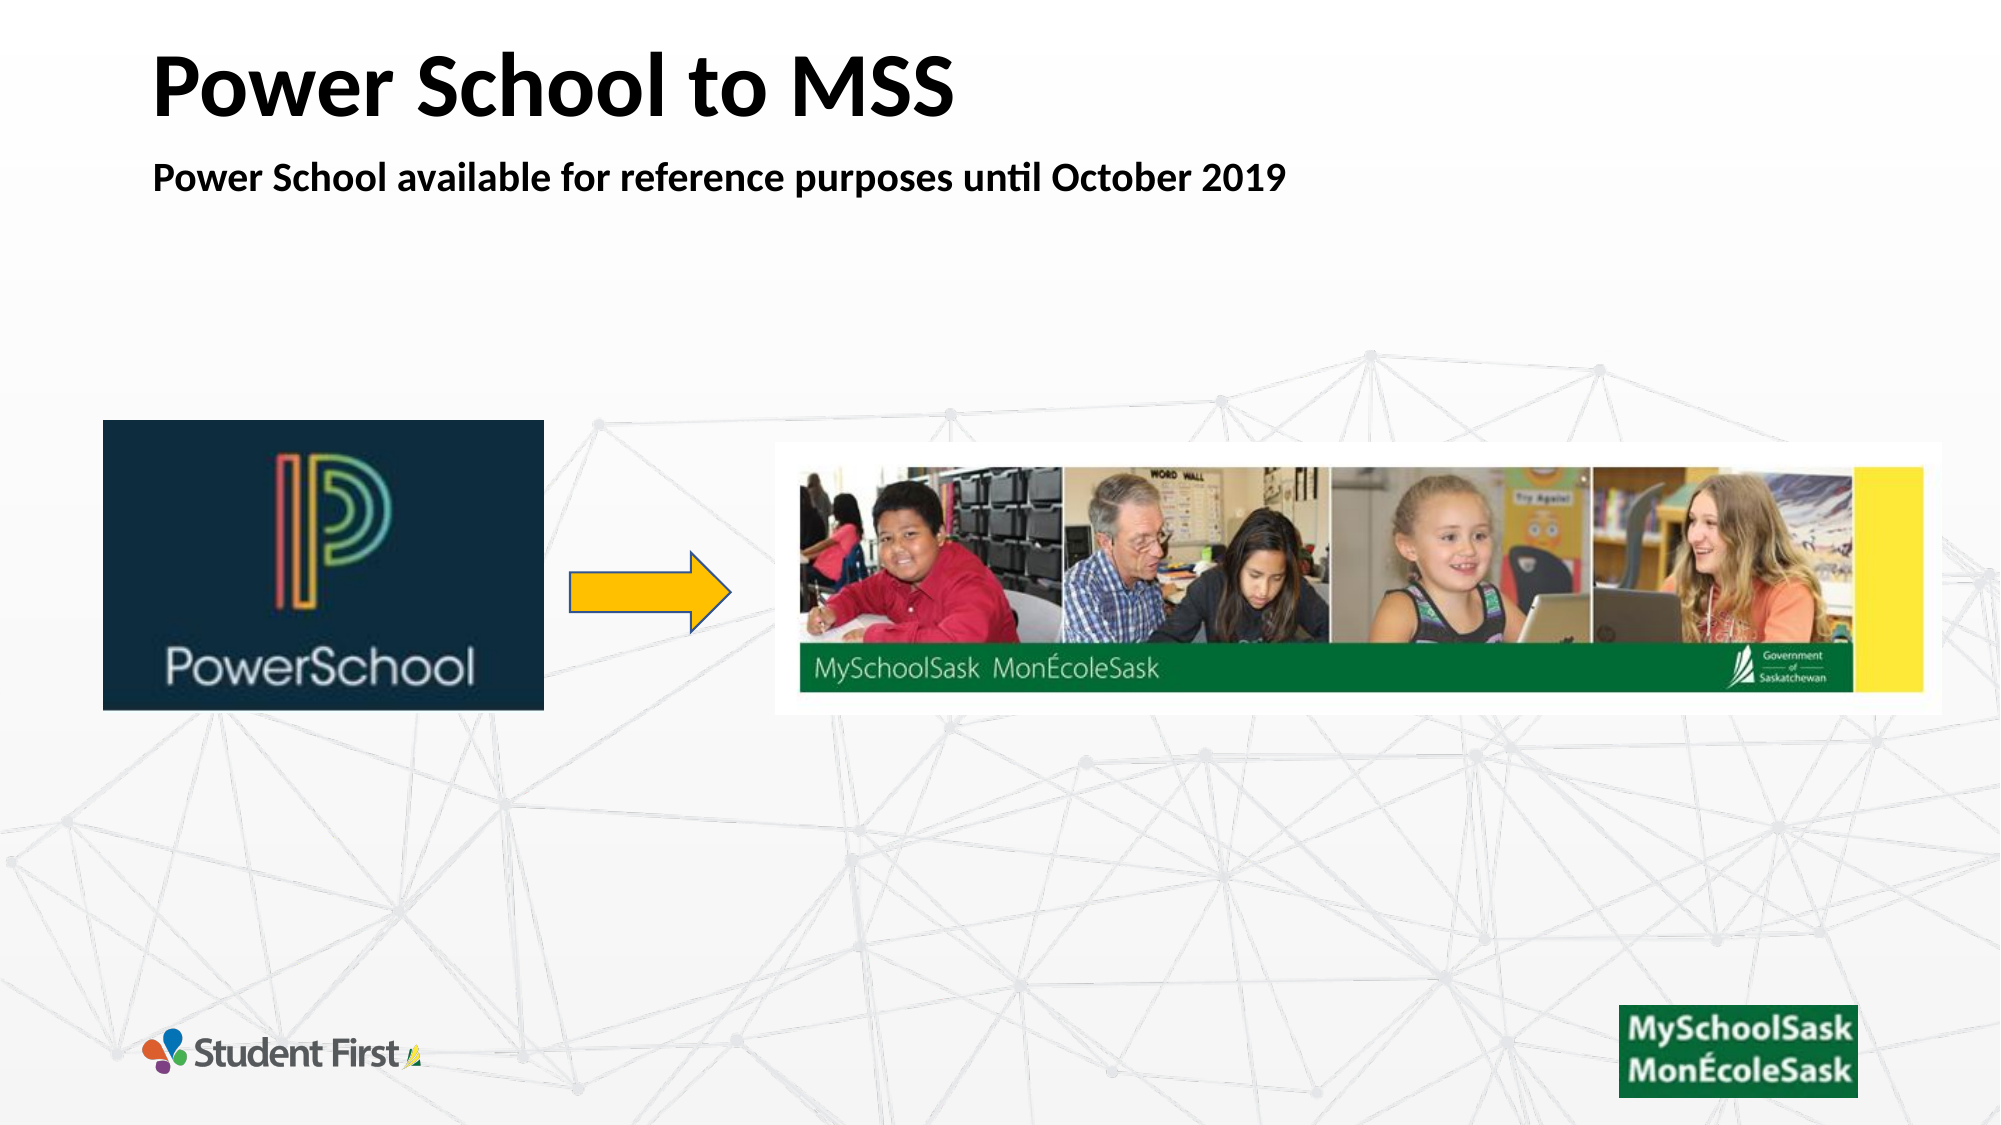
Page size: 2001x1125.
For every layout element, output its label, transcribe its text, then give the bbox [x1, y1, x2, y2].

text_box Power School available for reference purposes until October 2019 [137, 142, 1444, 208]
title Power School to MSS [137, 27, 1863, 145]
picture [0, 350, 2000, 1125]
text_box [568, 549, 733, 635]
